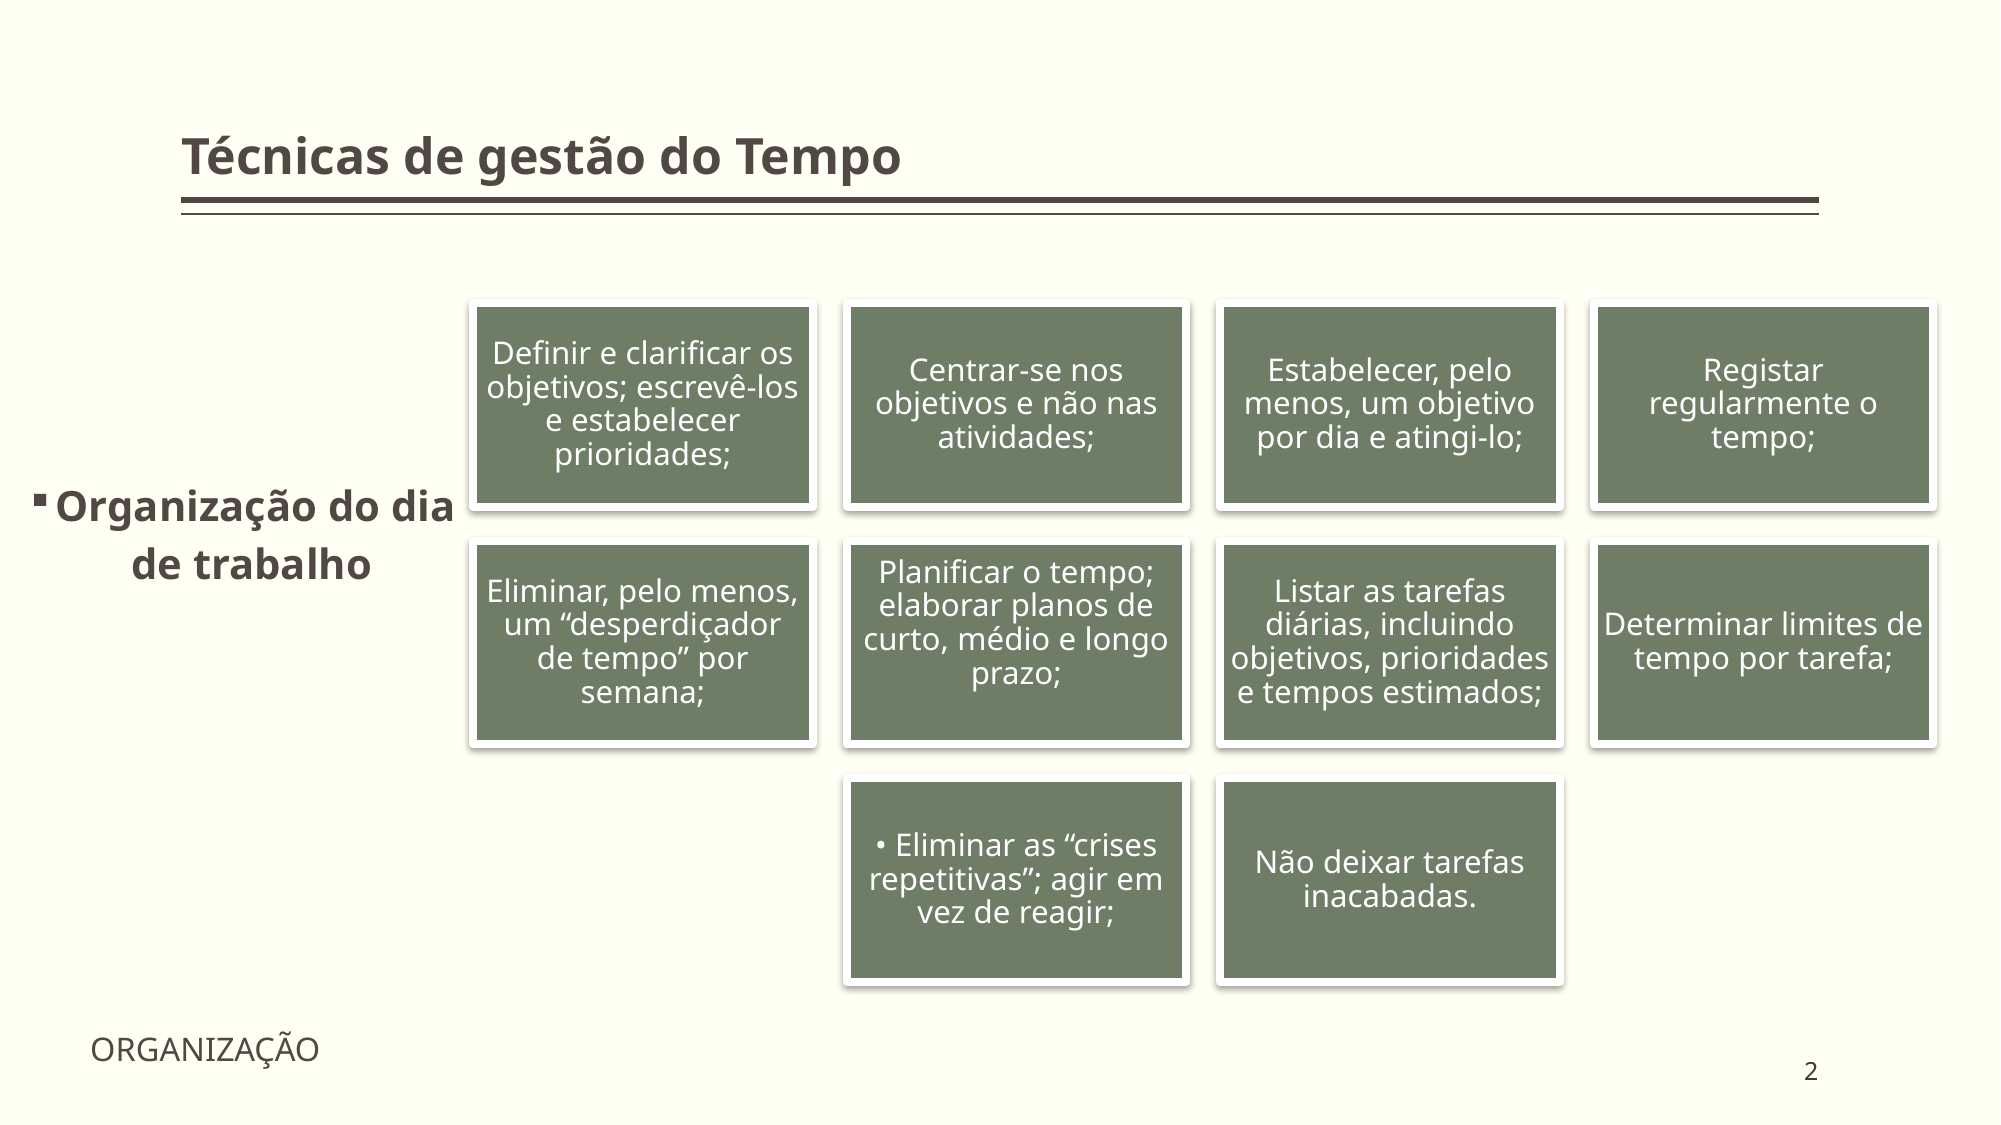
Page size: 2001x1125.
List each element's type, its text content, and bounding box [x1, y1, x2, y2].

text_box ORGANIZAÇÃO [90, 1025, 344, 1077]
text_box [472, 233, 1934, 1052]
slide_number 2 [1518, 1061, 1819, 1103]
text_box Organização do dia de trabalho [30, 415, 466, 756]
text_box Técnicas de gestão do Tempo [181, 12, 1819, 193]
